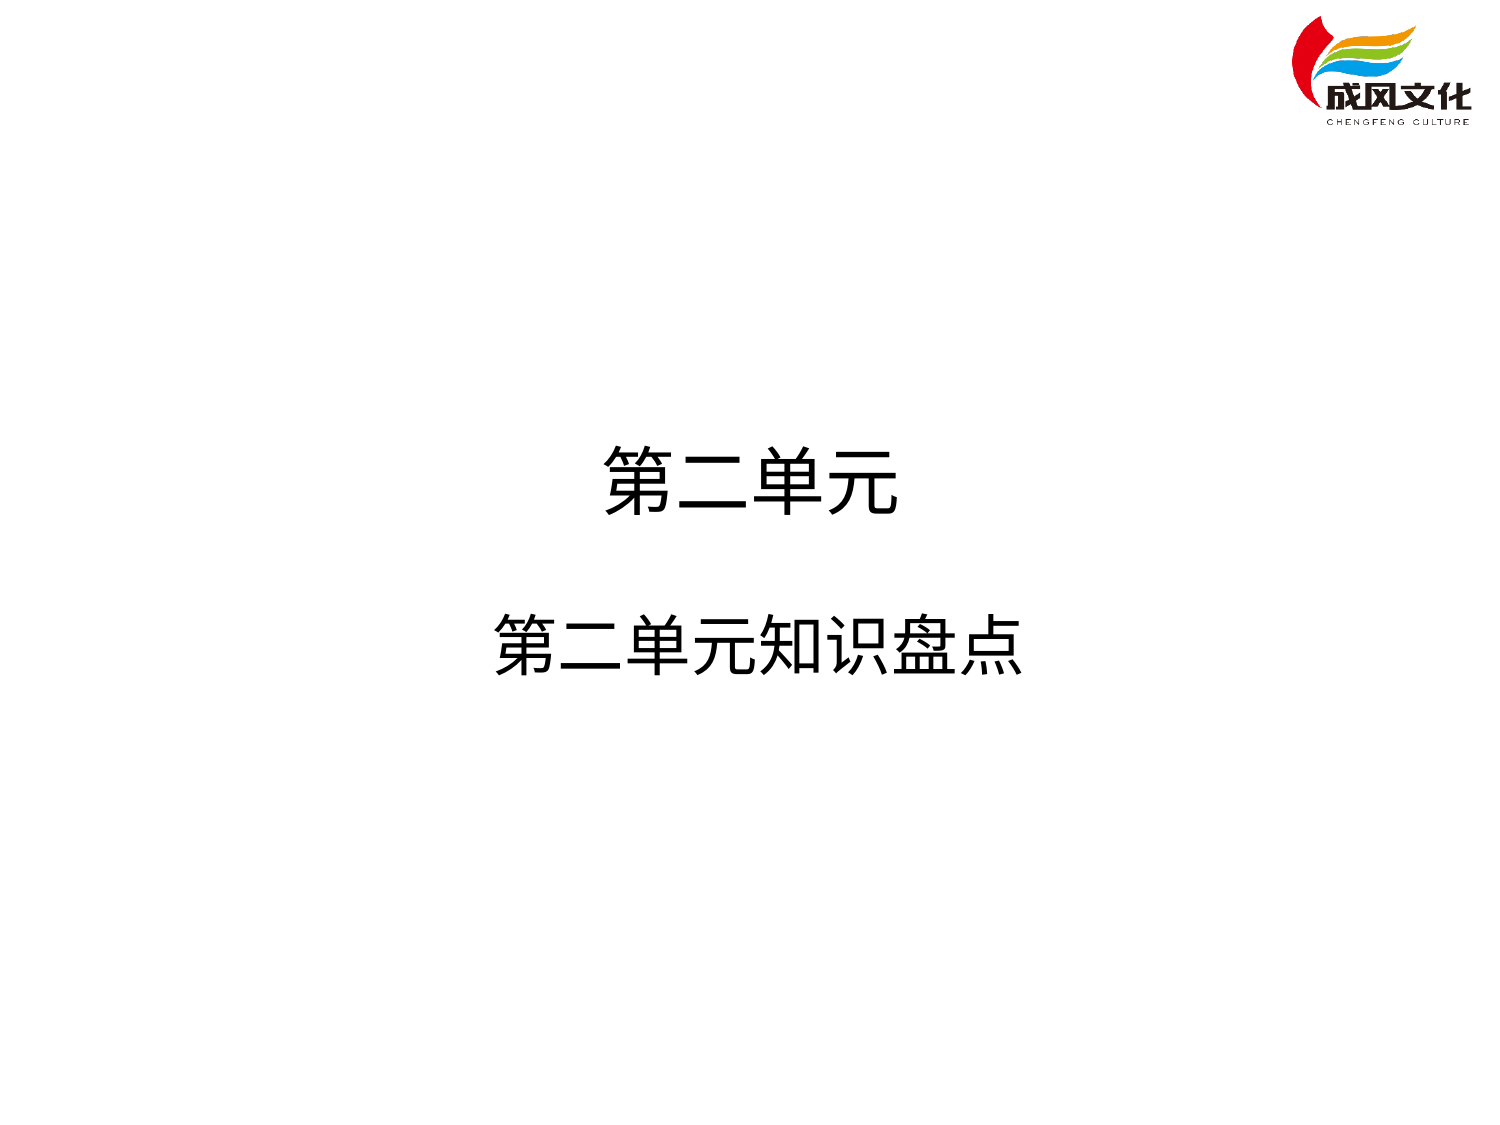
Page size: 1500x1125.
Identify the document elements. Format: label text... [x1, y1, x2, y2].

text_box 第二单元知识盘点 [273, 596, 1243, 692]
text_box 第二单元 [259, 427, 1240, 532]
picture [1281, 0, 1489, 136]
